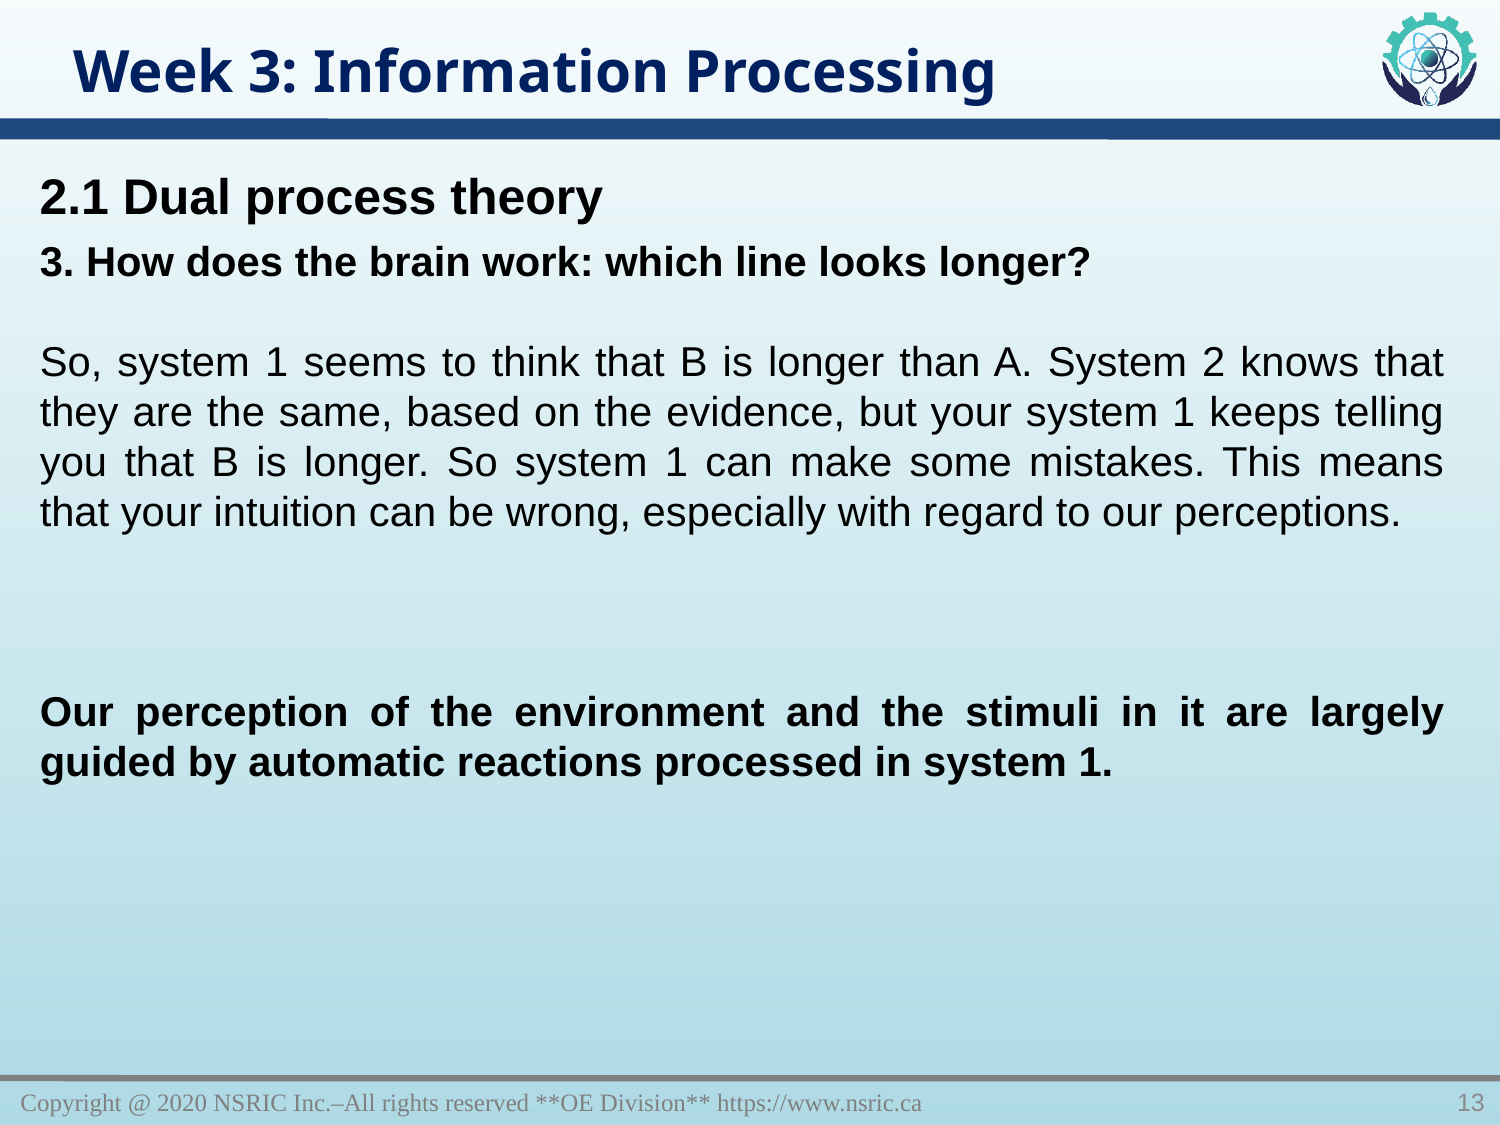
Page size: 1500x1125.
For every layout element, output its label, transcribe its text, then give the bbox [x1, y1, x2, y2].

footer Copyright @ 2020 NSRIC Inc.–All rights reserved **OE Division** https://www.nsric.ca [5, 1078, 1247, 1125]
text_box Week 3: Information Processing [58, 26, 1373, 112]
slide_number 13 [1289, 1078, 1500, 1125]
picture [1380, 12, 1477, 107]
text_box 2.1 Dual process theory [24, 157, 1474, 592]
text_box 3. How does the brain work: which line looks longer? So, system 1 seems to think that B is longer than A. System 2 knows that they are the same, based on the evidence, but your system 1 keeps telling you that B is longer. So system 1 can make some mistakes. This means that your intuition can be wrong, especially with regard to our perceptions. Our perception of the environment and the stimuli in it are largely guided by automatic reactions processed in system 1. [24, 227, 1460, 1043]
